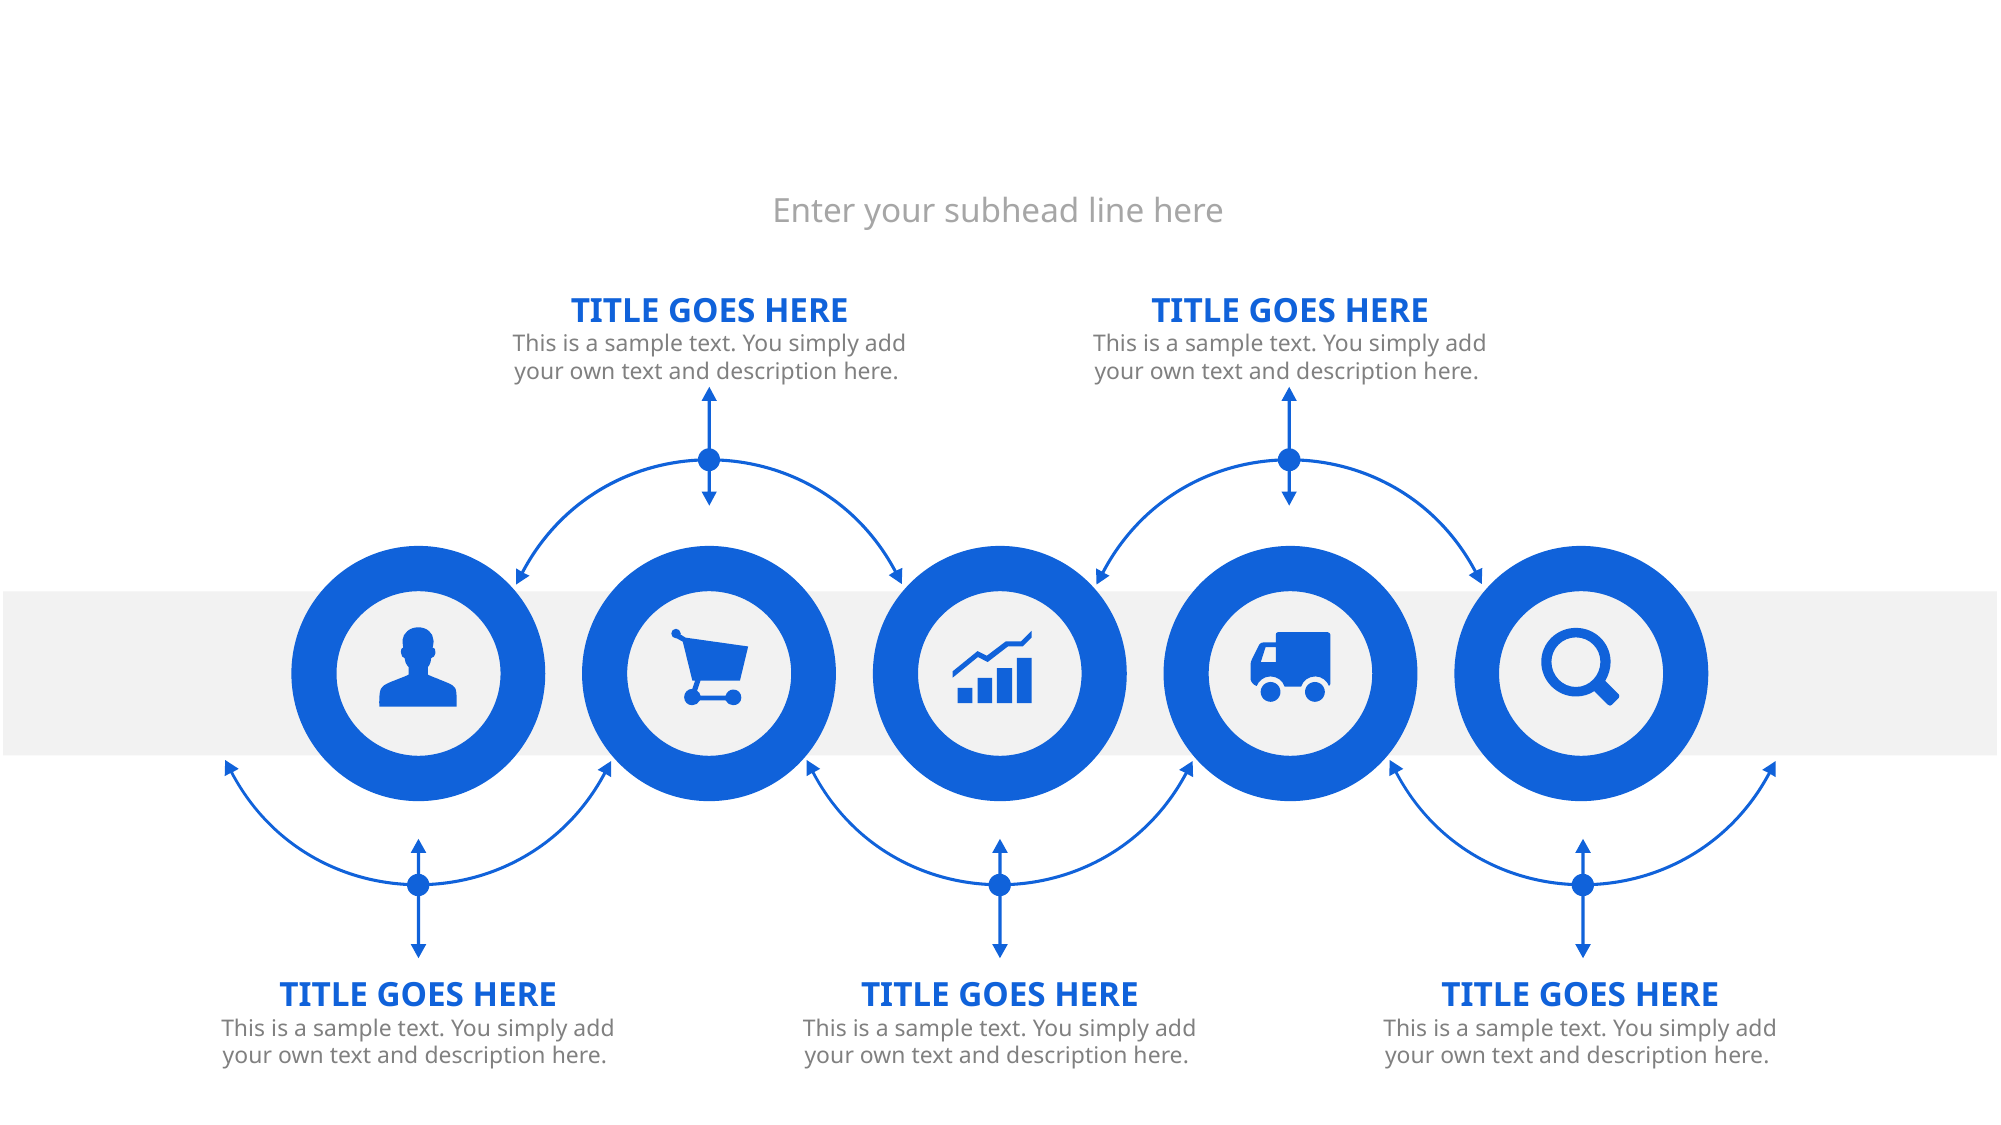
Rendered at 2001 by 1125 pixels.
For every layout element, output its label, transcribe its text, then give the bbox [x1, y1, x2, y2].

text_box [807, 591, 902, 756]
text_box [628, 592, 791, 755]
text_box [919, 592, 1081, 755]
text_box TITLE GOES HERE This is a sample text. You simply add your own text and description here. [206, 973, 630, 1069]
text_box [1163, 585, 1418, 802]
text_box [872, 545, 1127, 759]
text_box TITLE GOES HERE This is a sample text. You simply add your own text and description here. [1369, 973, 1792, 1069]
text_box [337, 592, 500, 755]
text_box [582, 585, 836, 802]
text_box TITLE GOES HERE This is a sample text. You simply add your own text and description here. [1078, 288, 1502, 384]
text_box [1679, 591, 1997, 756]
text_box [806, 759, 1194, 959]
text_box [3, 591, 320, 756]
text_box [1541, 627, 1620, 706]
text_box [952, 630, 1032, 704]
text_box [291, 545, 546, 759]
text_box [1389, 759, 1776, 959]
text_box [1388, 591, 1483, 756]
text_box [1096, 386, 1483, 585]
text_box [517, 591, 611, 756]
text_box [1250, 632, 1331, 702]
text_box TITLE GOES HERE This is a sample text. You simply add your own text and description here. [788, 973, 1212, 1069]
list Enter your subhead line here [83, 193, 1914, 232]
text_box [516, 386, 903, 585]
text_box [1098, 591, 1192, 756]
text_box [1454, 545, 1709, 759]
text_box [379, 627, 457, 707]
text_box [1500, 592, 1663, 755]
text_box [224, 759, 612, 959]
text_box [671, 628, 749, 706]
text_box TITLE GOES HERE This is a sample text. You simply add your own text and description here. [498, 288, 922, 384]
text_box [1209, 592, 1372, 755]
